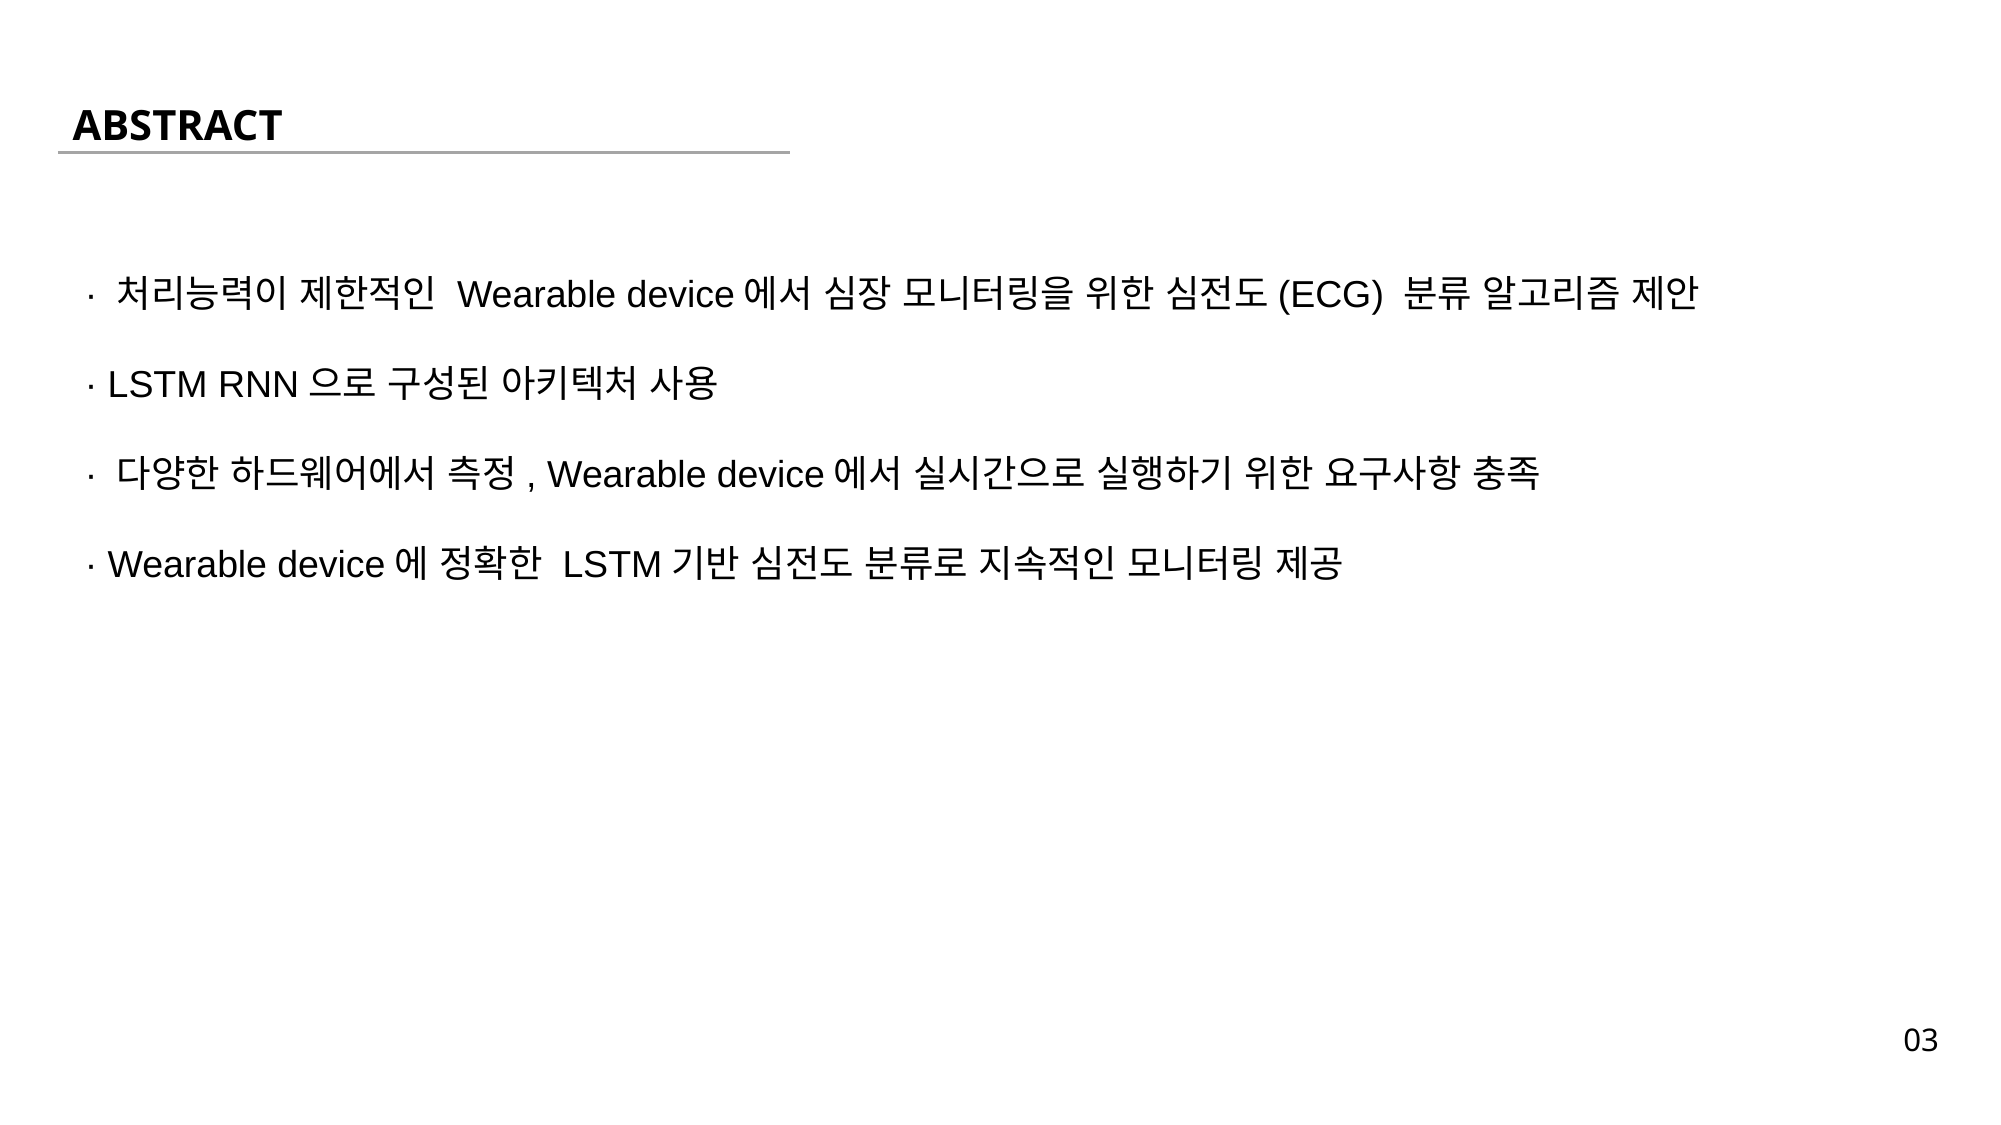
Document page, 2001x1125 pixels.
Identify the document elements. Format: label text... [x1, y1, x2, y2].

text_box · 처리능력이 제한적인 Wearable device에서 심장 모니터링을 위한 심전도(ECG) 분류 알고리즘 제안 · LSTM RNN으로 구성된 아키텍처 사용 · 다양한 하드웨어에서 측정, Wearable device에서 실시간으로 실행하기 위한 요구사항 충족 · Wearable device에 정확한 LSTM기반 심전도 분류로 지속적인 모니터링 제공 [69, 217, 1930, 592]
text_box ABSTRACT [57, 66, 1943, 156]
slide_number 03 [1865, 1011, 1955, 1072]
